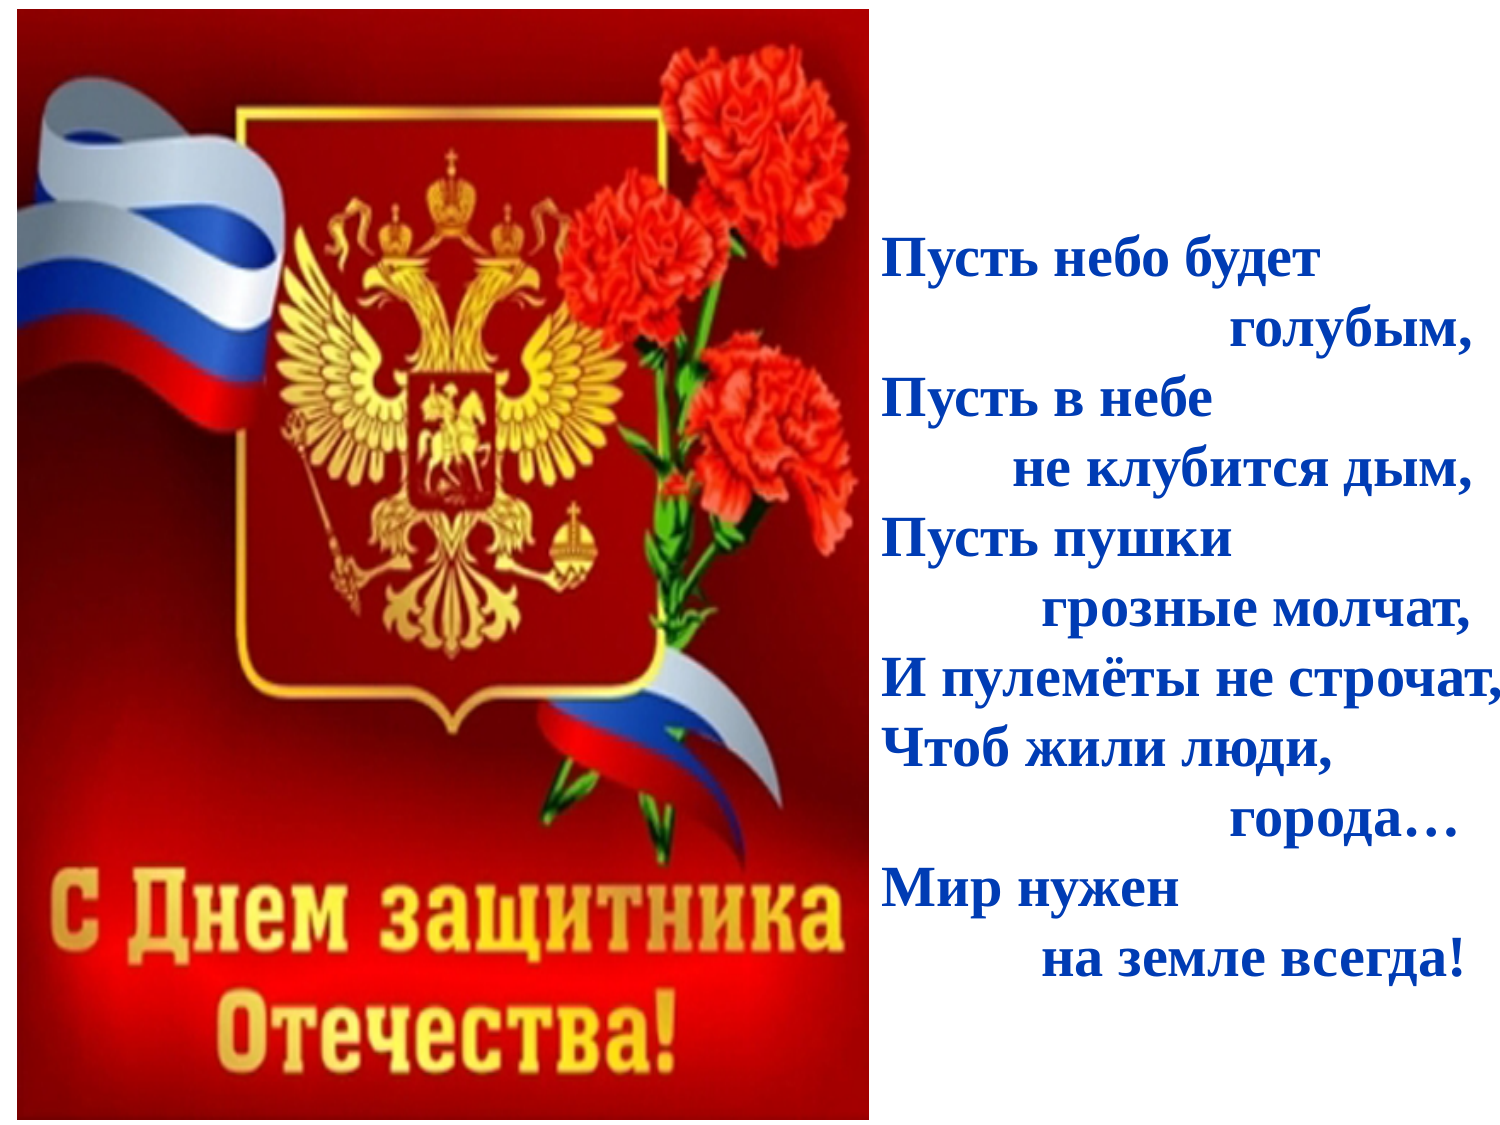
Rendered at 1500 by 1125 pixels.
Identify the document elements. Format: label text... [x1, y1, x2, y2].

picture [17, 8, 869, 1120]
text_box Пусть небо будет голубым, Пусть в небе не клубится дым, Пусть пушки грозные молчат, И пулемёты не строчат, Чтоб жили люди, города… Мир нужен на земле всегда! [874, 210, 1500, 996]
